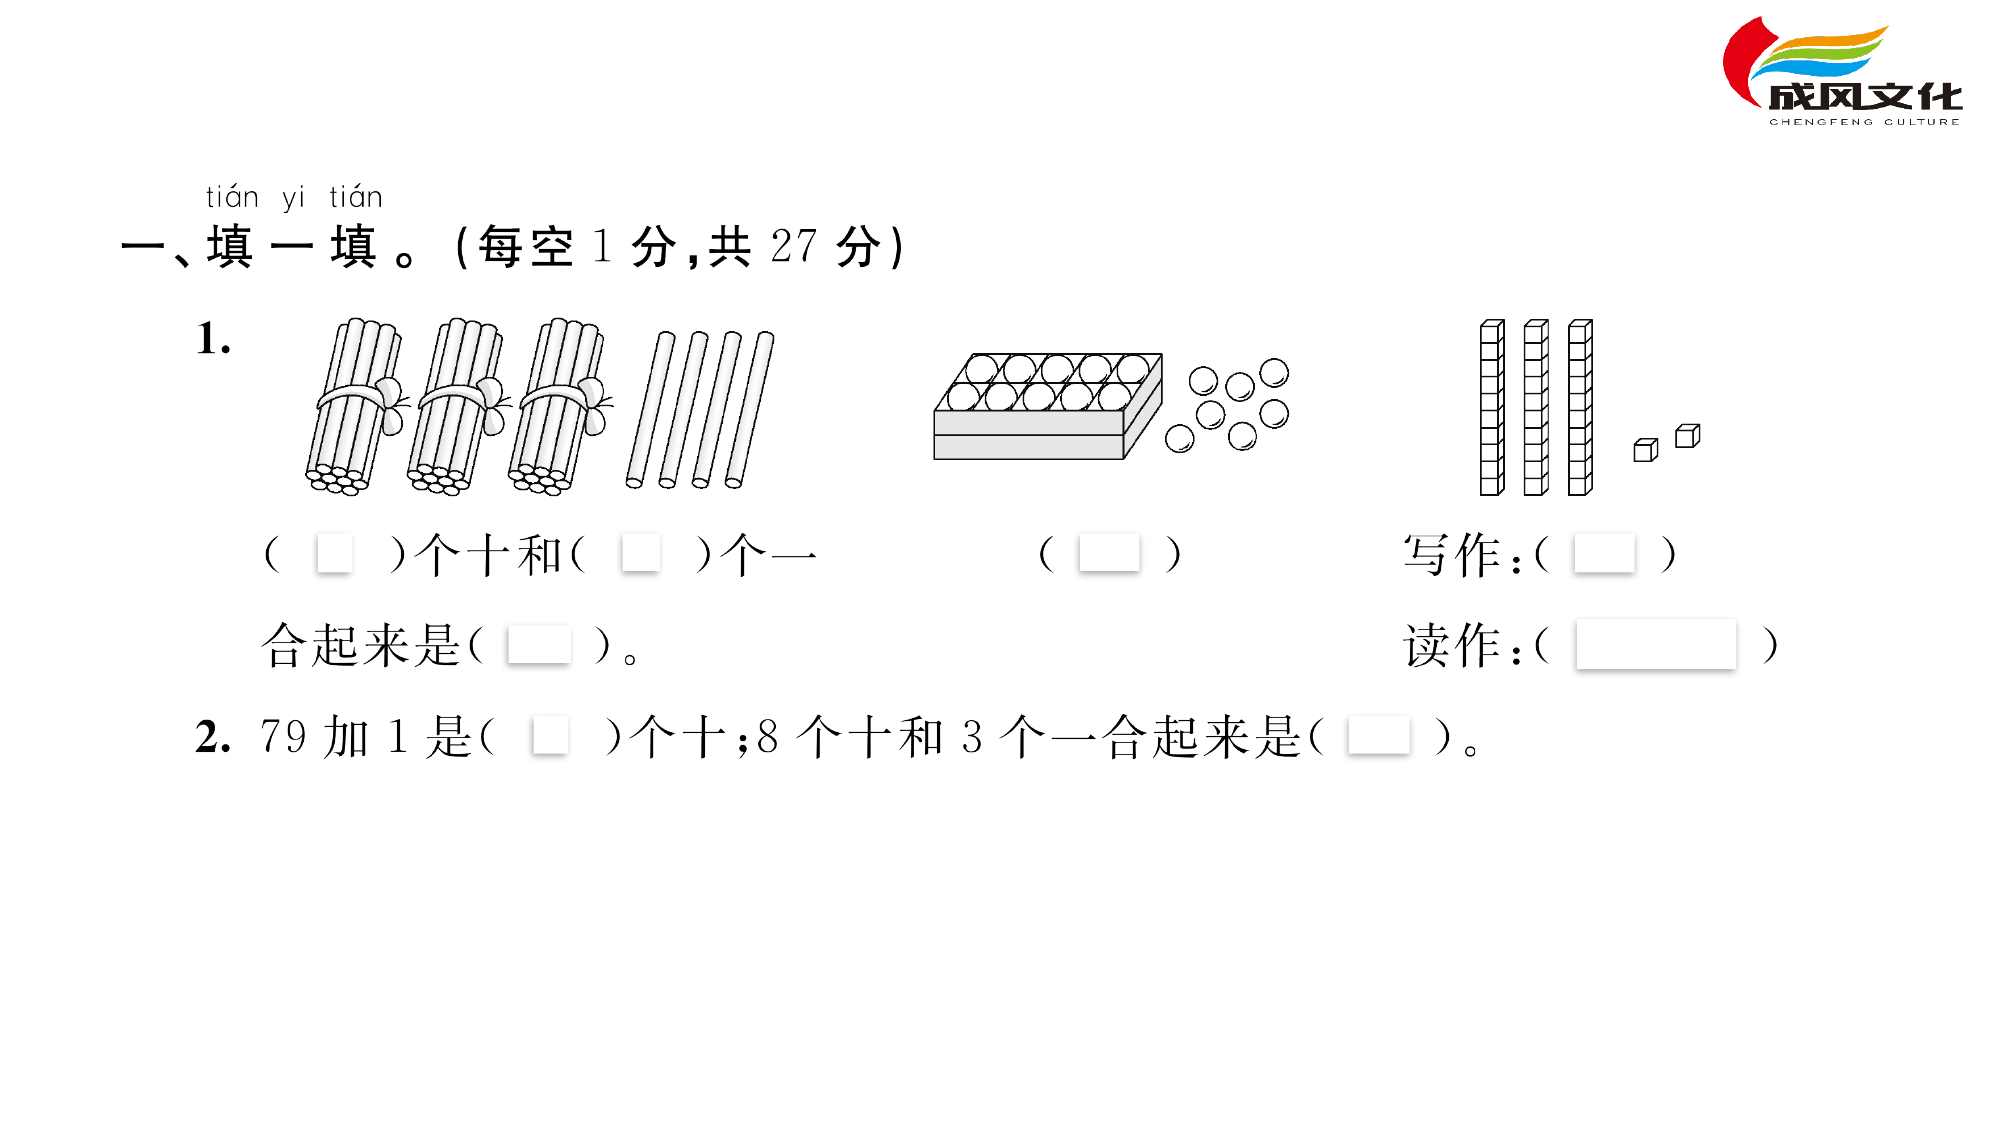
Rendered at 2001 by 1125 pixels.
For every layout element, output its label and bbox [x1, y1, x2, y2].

picture [117, 176, 2000, 793]
picture [1708, 0, 1986, 136]
